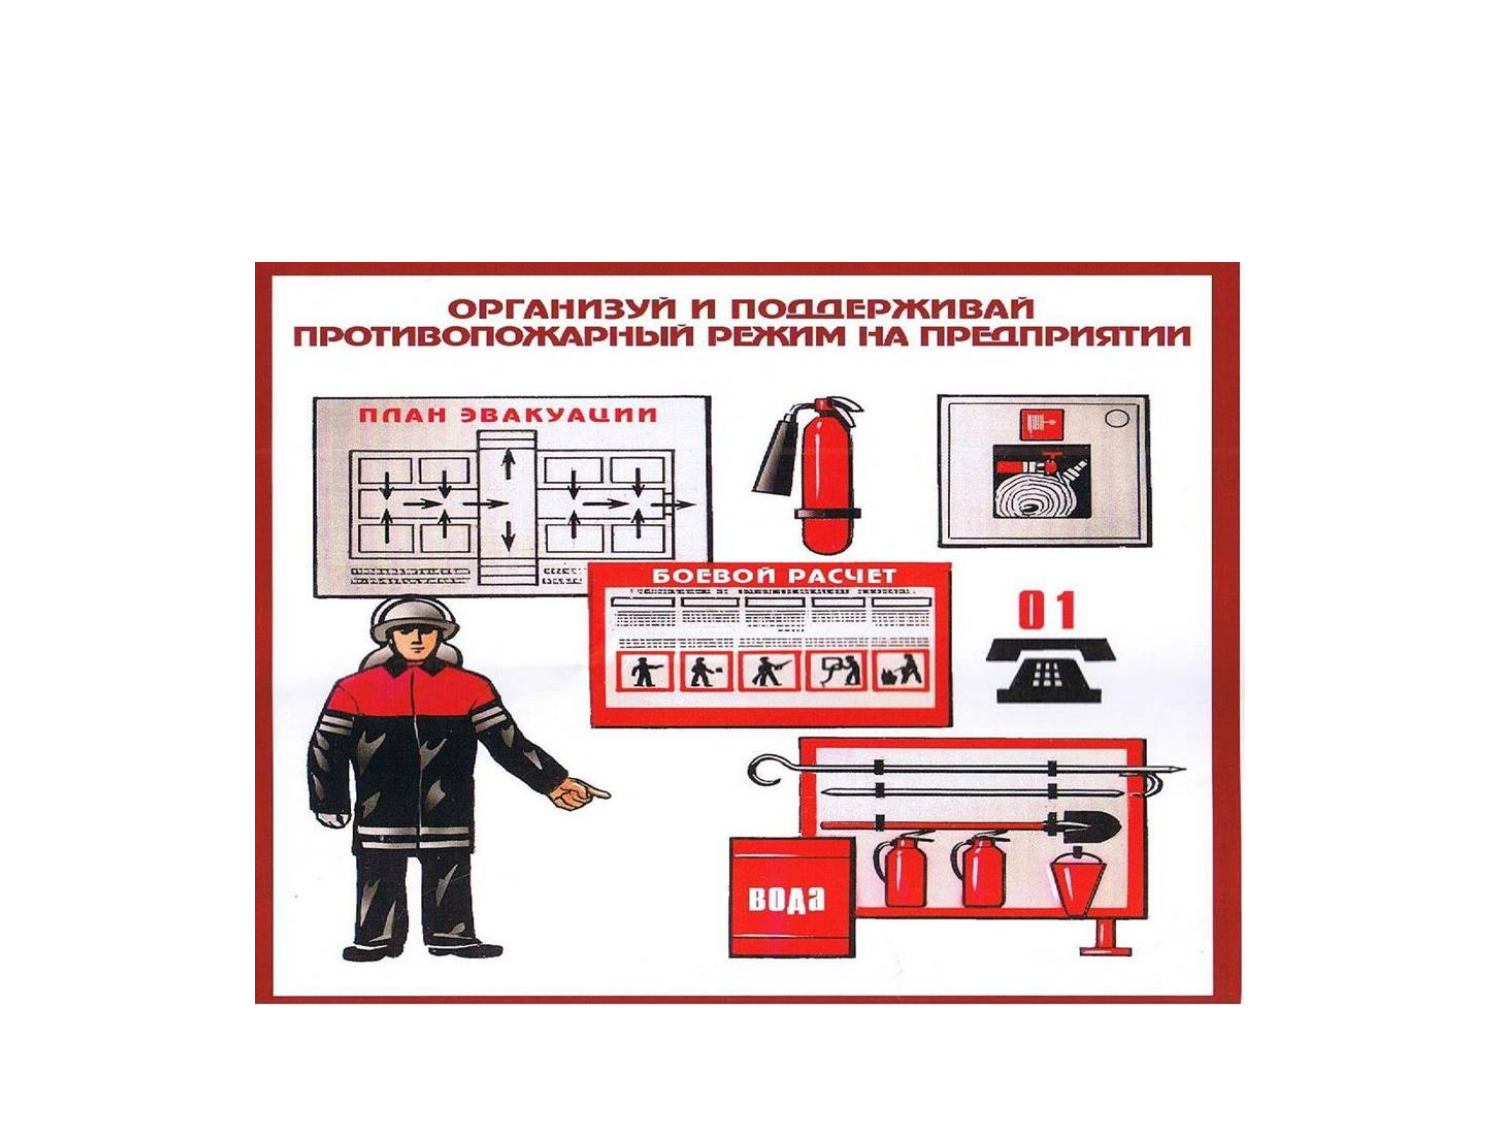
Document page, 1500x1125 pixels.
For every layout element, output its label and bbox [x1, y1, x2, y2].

list [254, 262, 1246, 1006]
